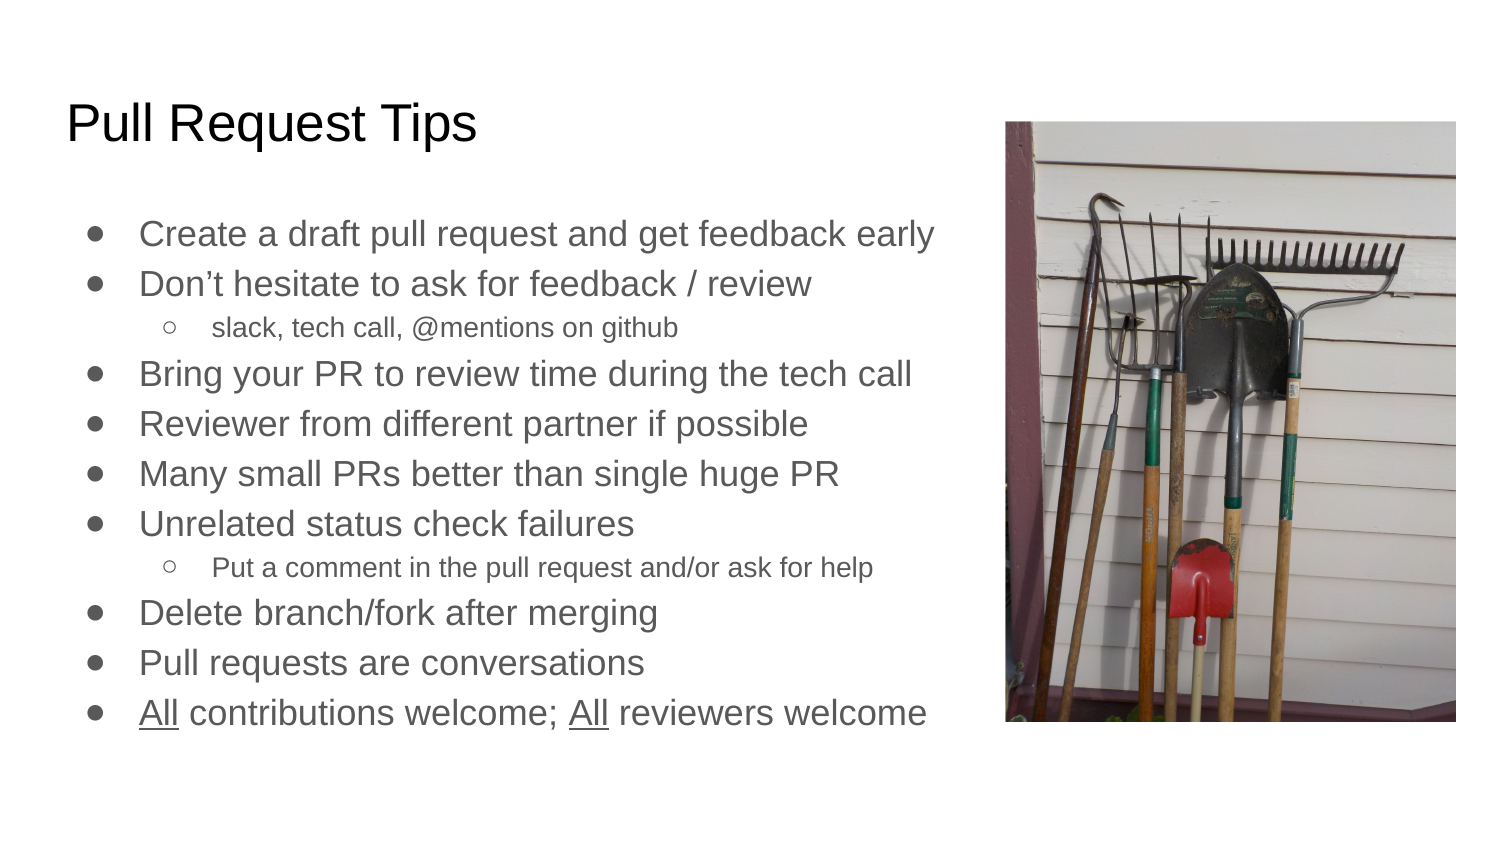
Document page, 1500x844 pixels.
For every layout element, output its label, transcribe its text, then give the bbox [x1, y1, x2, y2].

title Pull Request Tips [51, 72, 1449, 167]
picture [929, 122, 1500, 721]
list Create a draft pull request and get feedback early Don’t hesitate to ask for feedback / review slack, tech call, @mentions on github Bring your PR to review time during the tech call Reviewer from different partner if possible Many small PRs better than single huge PR Unrelated status check failures Put a comment in the pull request and/or ask for help Delete branch/fork after merging Pull requests are conversations All contributions welcome; All reviewers welcome [51, 189, 1449, 750]
